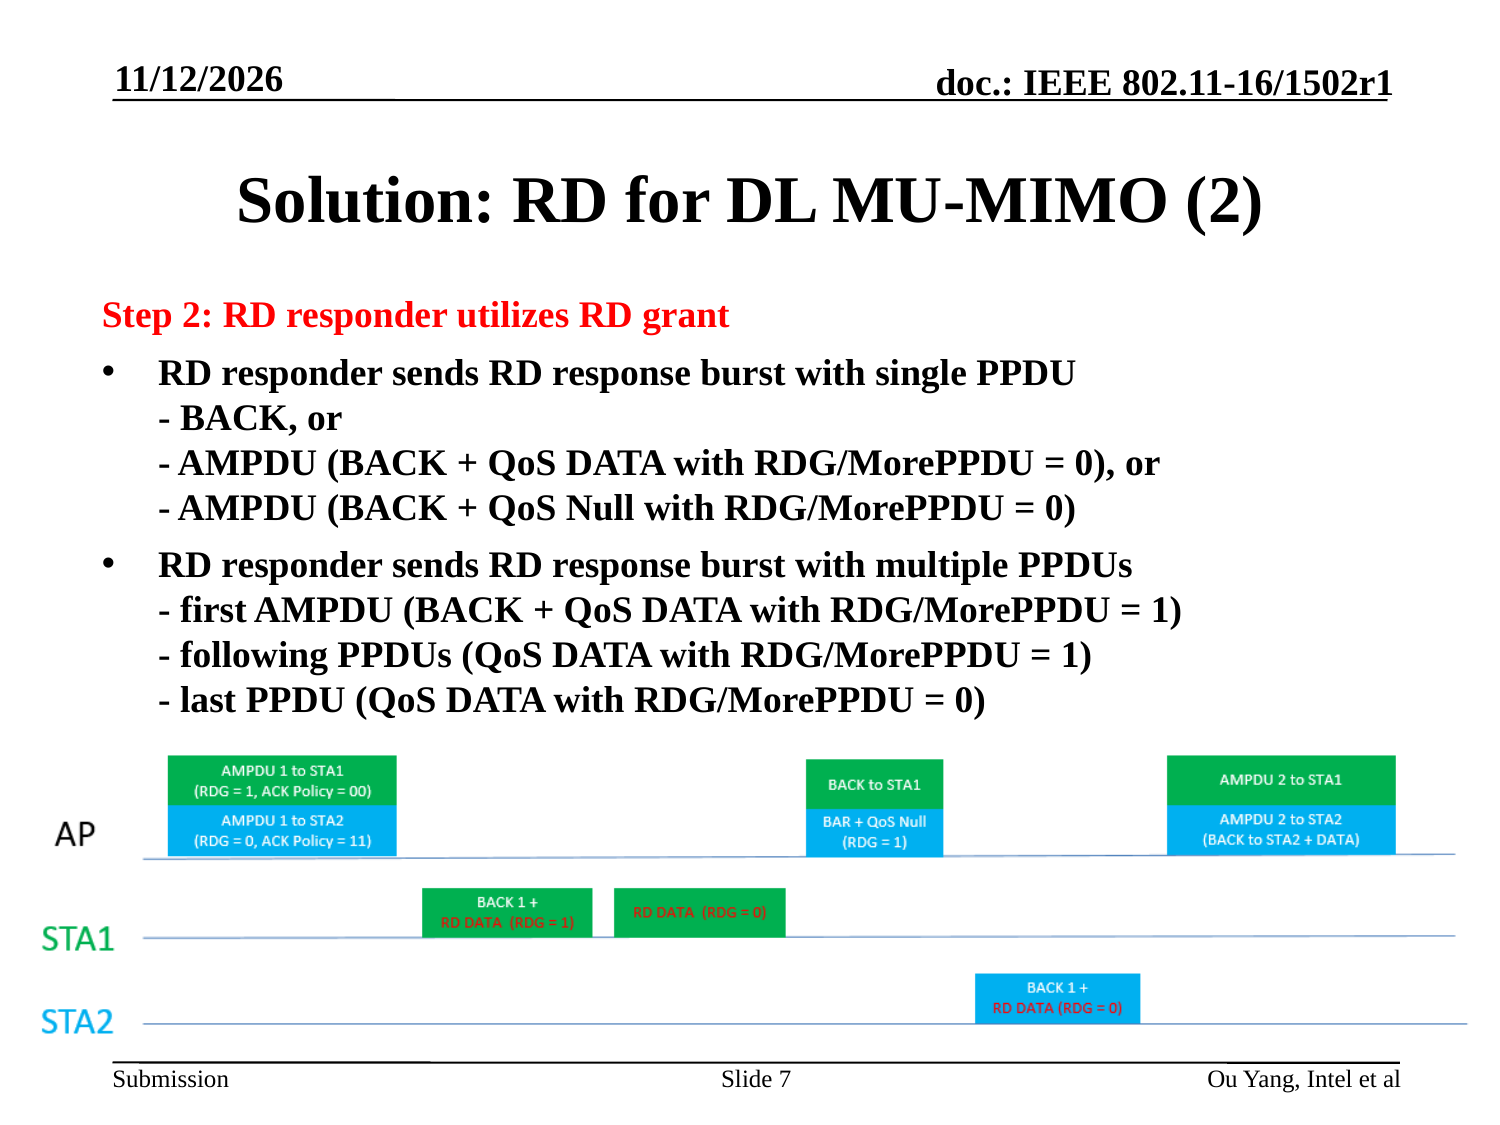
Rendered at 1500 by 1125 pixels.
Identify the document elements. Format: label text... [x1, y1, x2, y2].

title Solution: RD for DL MU-MIMO (2) [104, 113, 1399, 278]
picture [31, 739, 1471, 1040]
slide_number Slide 7 [712, 1061, 800, 1123]
footer Ou Yang, Intel et al [902, 1061, 1402, 1093]
list Step 2: RD responder utilizes RD grant RD responder sends RD response burst with single PPDU - BACK, or - AMPDU (BACK + QoS DATA with RDG/MorePPDU = 0), or - AMPDU (BACK + QoS Null with RDG/MorePPDU = 0) RD responder sends RD response burst with multiple PPDUs - first AMPDU (BACK + QoS DATA with RDG/MorePPDU = 1) - following PPDUs (QoS DATA with RDG/MorePPDU = 1) - last PPDU (QoS DATA with RDG/MorePPDU = 0) [86, 282, 1458, 738]
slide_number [114, 54, 493, 100]
